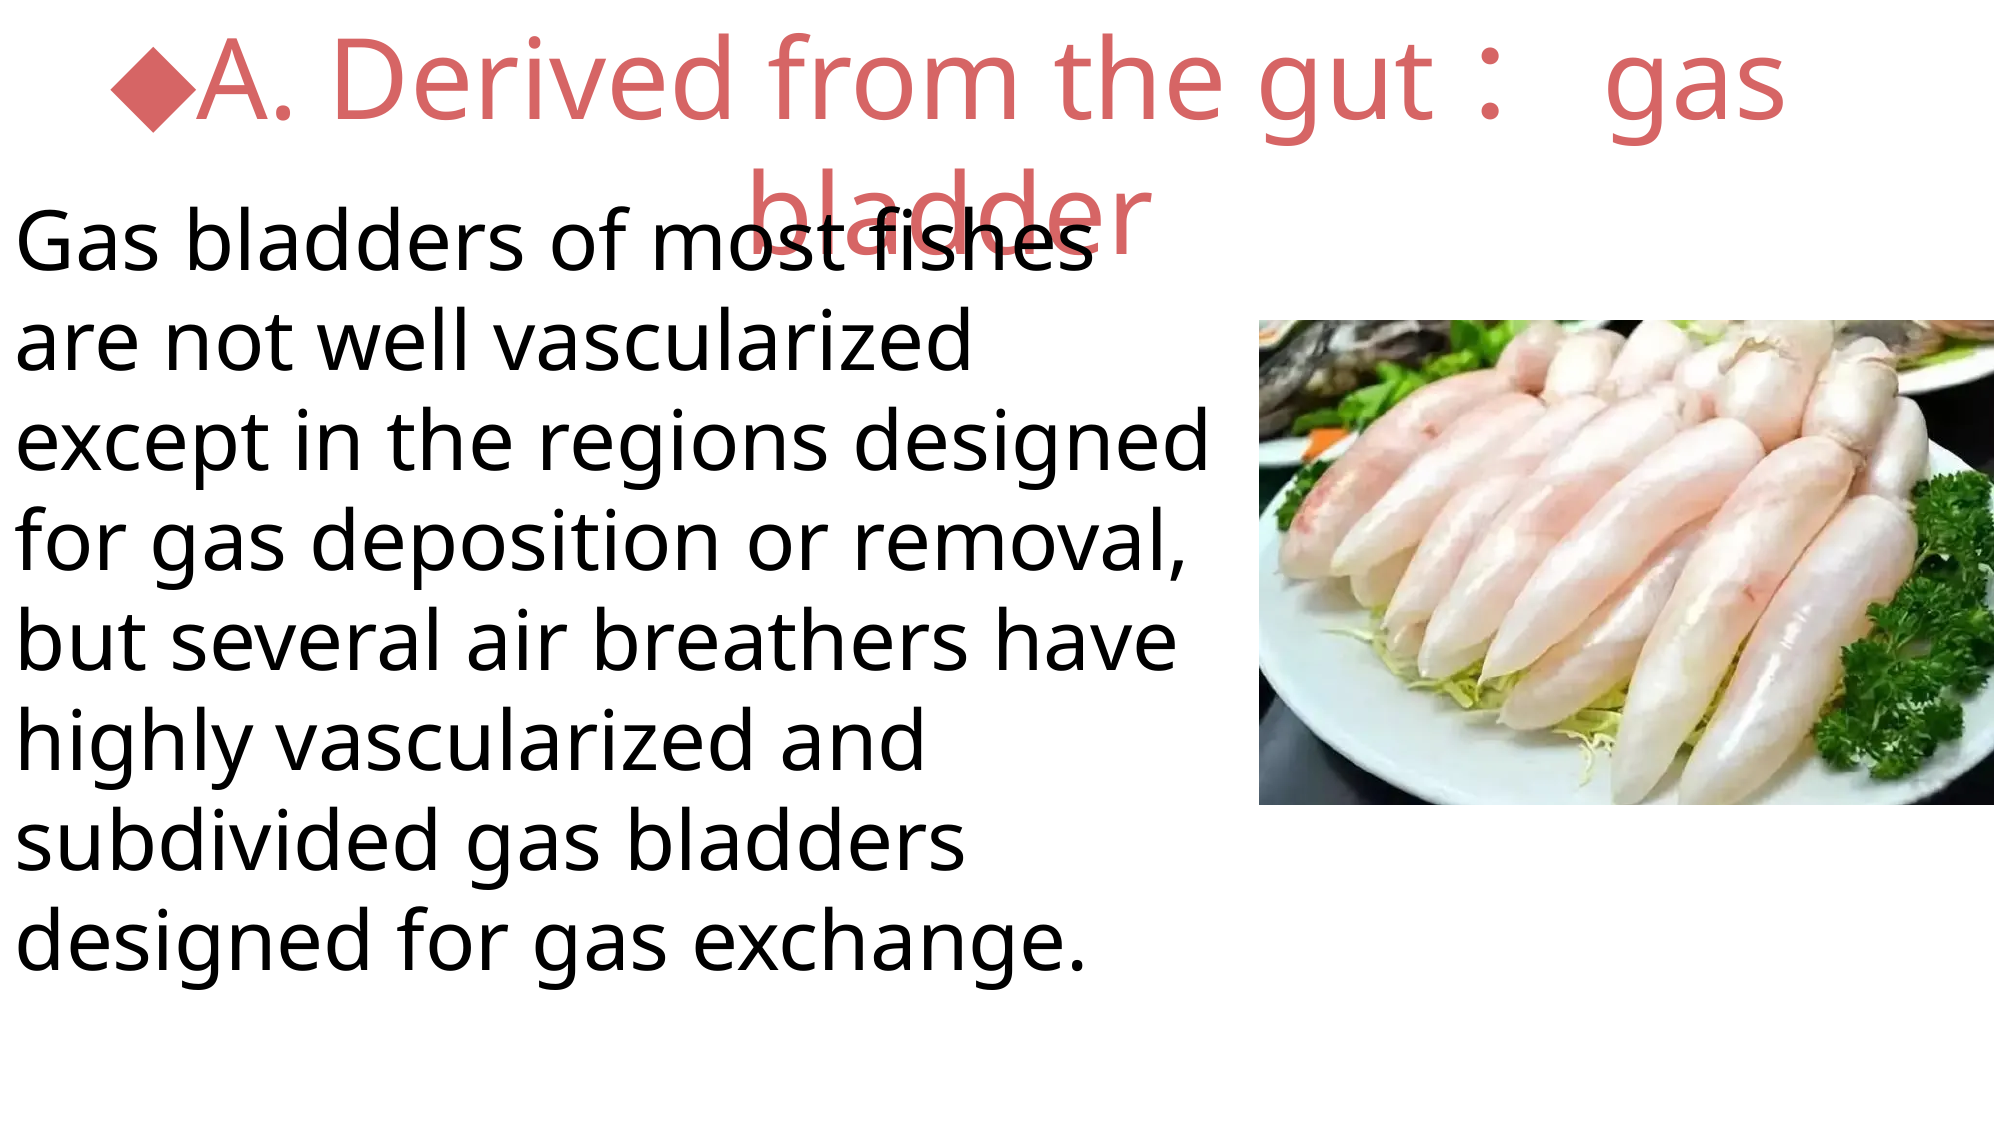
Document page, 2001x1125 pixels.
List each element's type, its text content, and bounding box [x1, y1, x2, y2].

text_box ◆A. Derived from the gut：gas bladder [0, 0, 2000, 285]
picture [1259, 320, 1994, 805]
text_box Gas bladders of most fishes are not well vascularized except in the regions designed for gas deposition or removal, but several air breathers have highly vascularized and subdivided gas bladders designed for gas exchange. [0, 179, 1260, 995]
